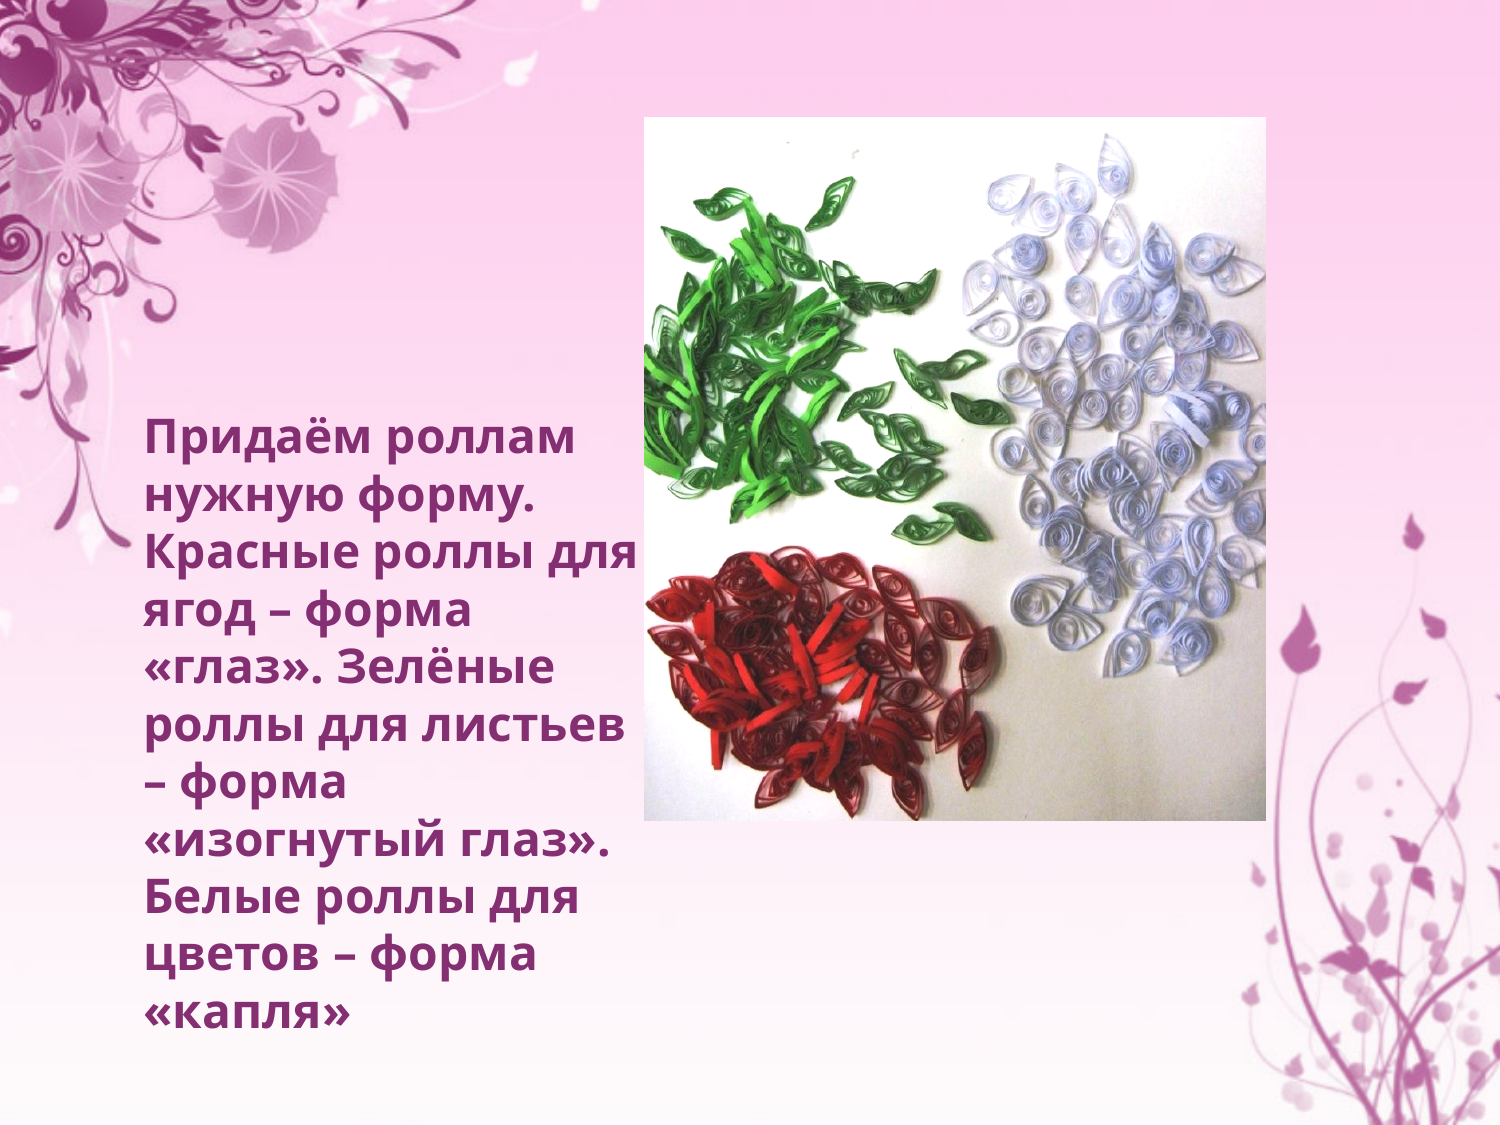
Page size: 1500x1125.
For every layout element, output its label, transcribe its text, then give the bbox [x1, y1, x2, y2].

picture [0, 0, 1500, 1125]
text_box Придаём роллам нужную форму. Красные роллы для ягод – форма «глаз». Зелёные роллы для листьев – форма «изогнутый глаз». Белые роллы для цветов – форма «капля» [128, 398, 668, 1046]
